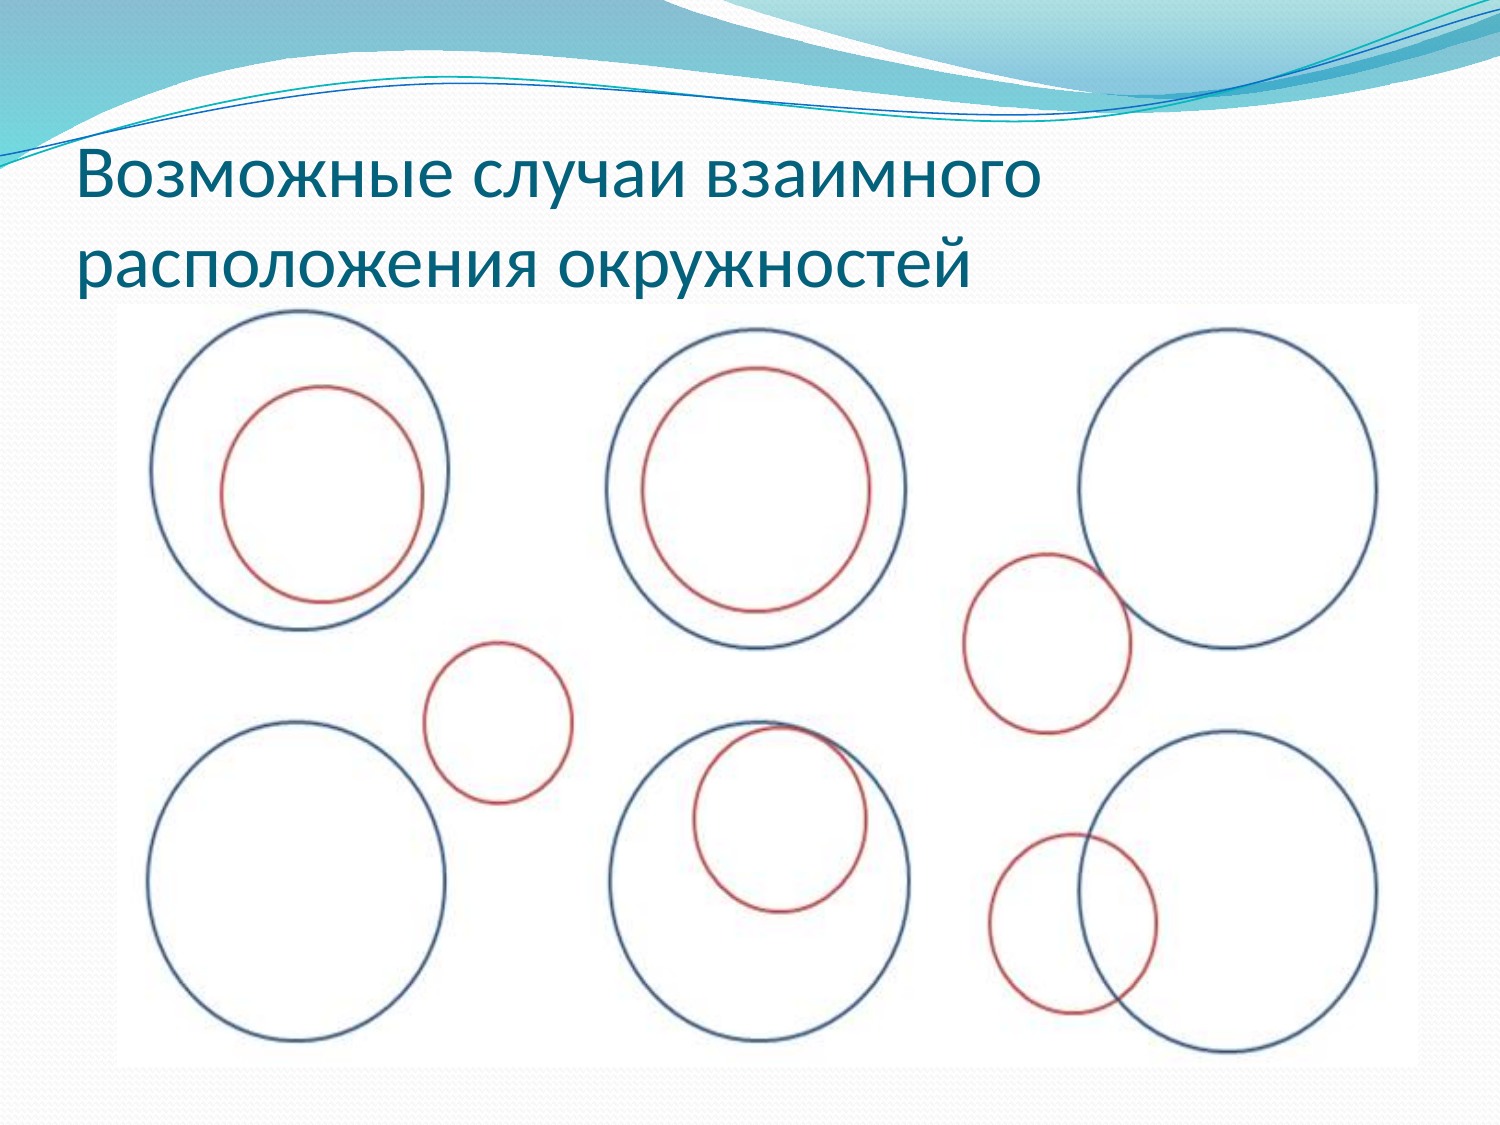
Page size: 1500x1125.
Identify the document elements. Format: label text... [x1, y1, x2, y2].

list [116, 304, 1419, 1067]
title Возможные случаи взаимного расположения окружностей [75, 115, 1425, 303]
